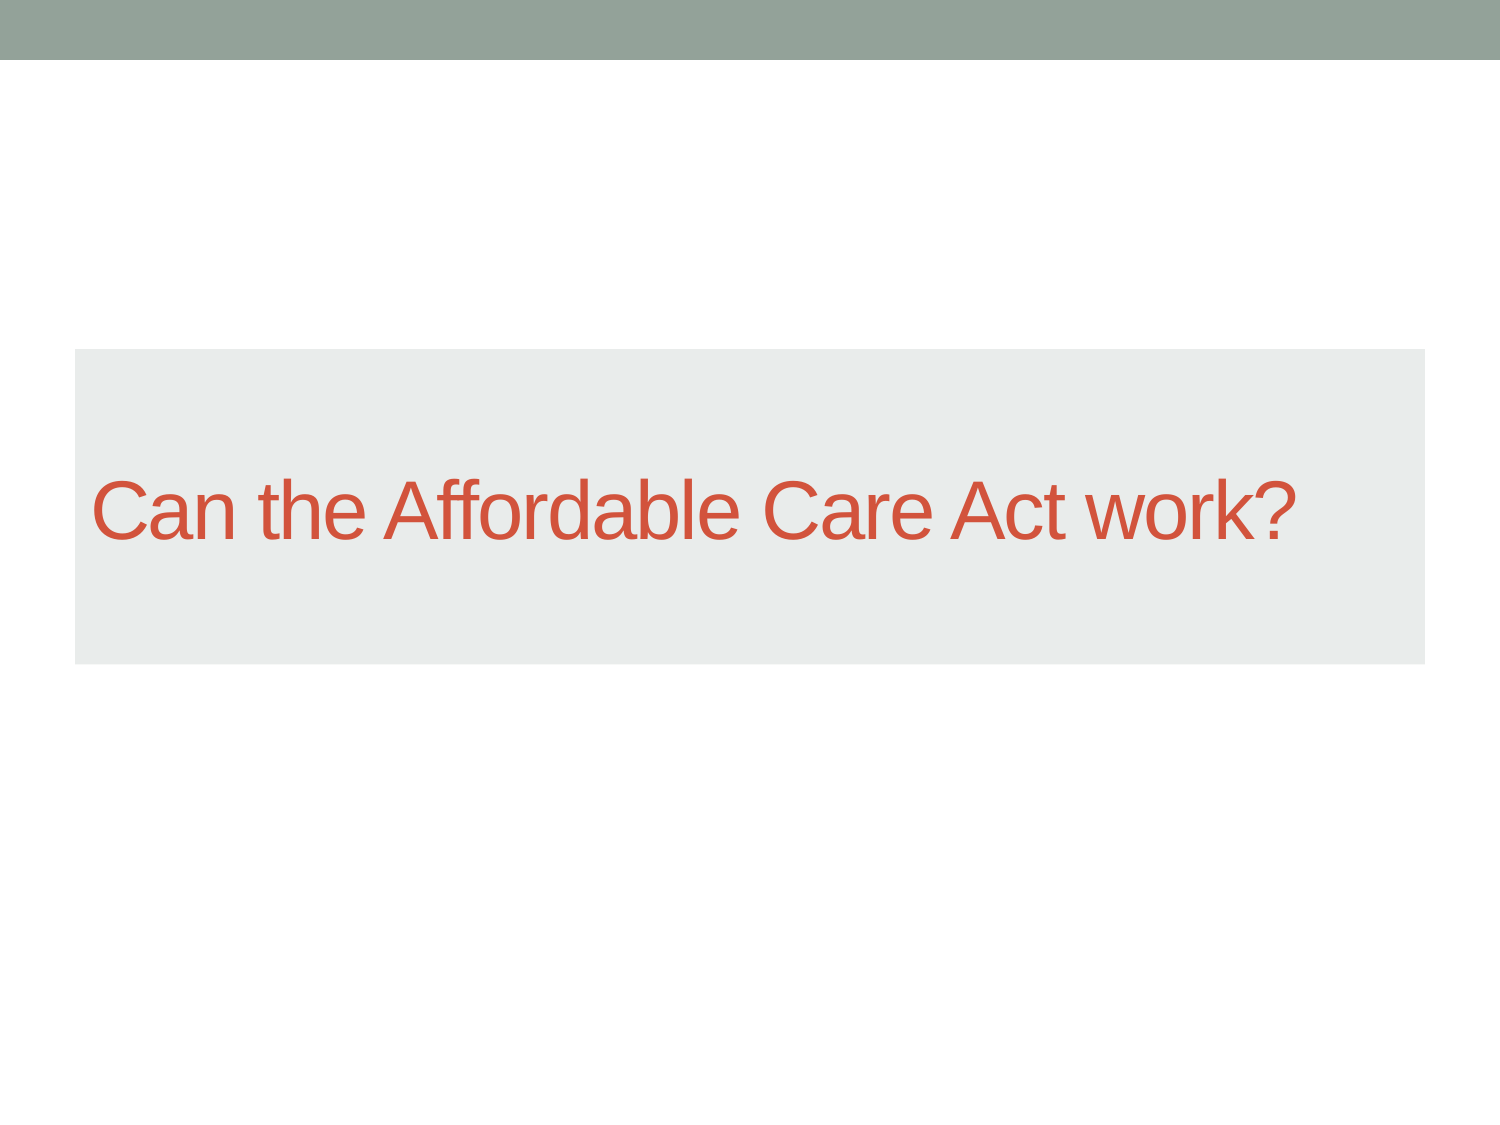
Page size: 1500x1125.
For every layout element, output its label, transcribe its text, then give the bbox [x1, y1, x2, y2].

title Can the Affordable Care Act work? [75, 349, 1425, 665]
